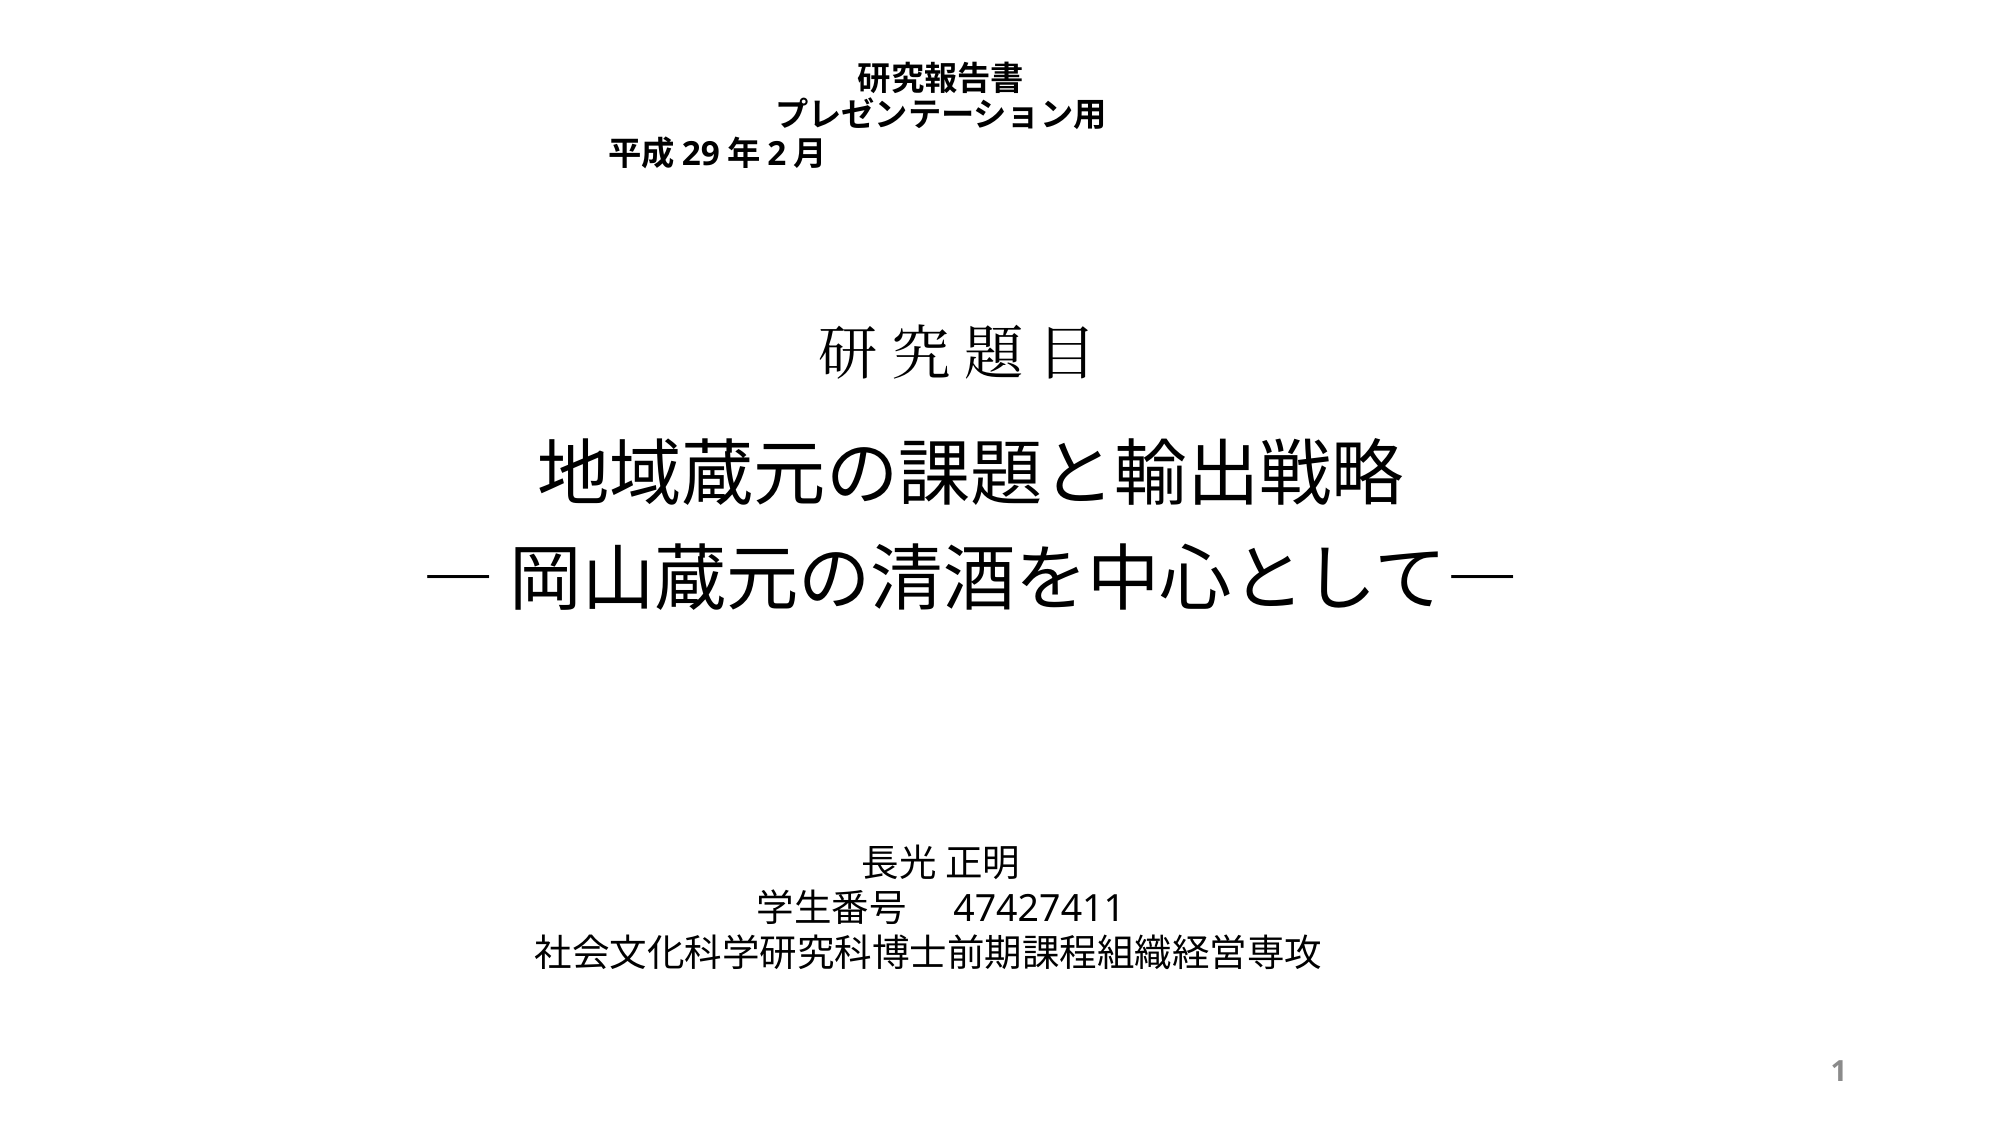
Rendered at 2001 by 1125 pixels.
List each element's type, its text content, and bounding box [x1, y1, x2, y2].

slide_number 1 [1412, 1042, 1863, 1103]
text_box 長光 正明 学生番号 47427411 社会文化科学研究科博士前期課程組織経営専攻 [385, 831, 1497, 1027]
subtitle 研究題目 地域蔵元の課題と輸出戦略 ―岡山蔵元の清酒を中心として― [191, 307, 1691, 628]
title 研究報告書 プレゼンテーション用 平成29年2月 [587, 52, 1295, 182]
